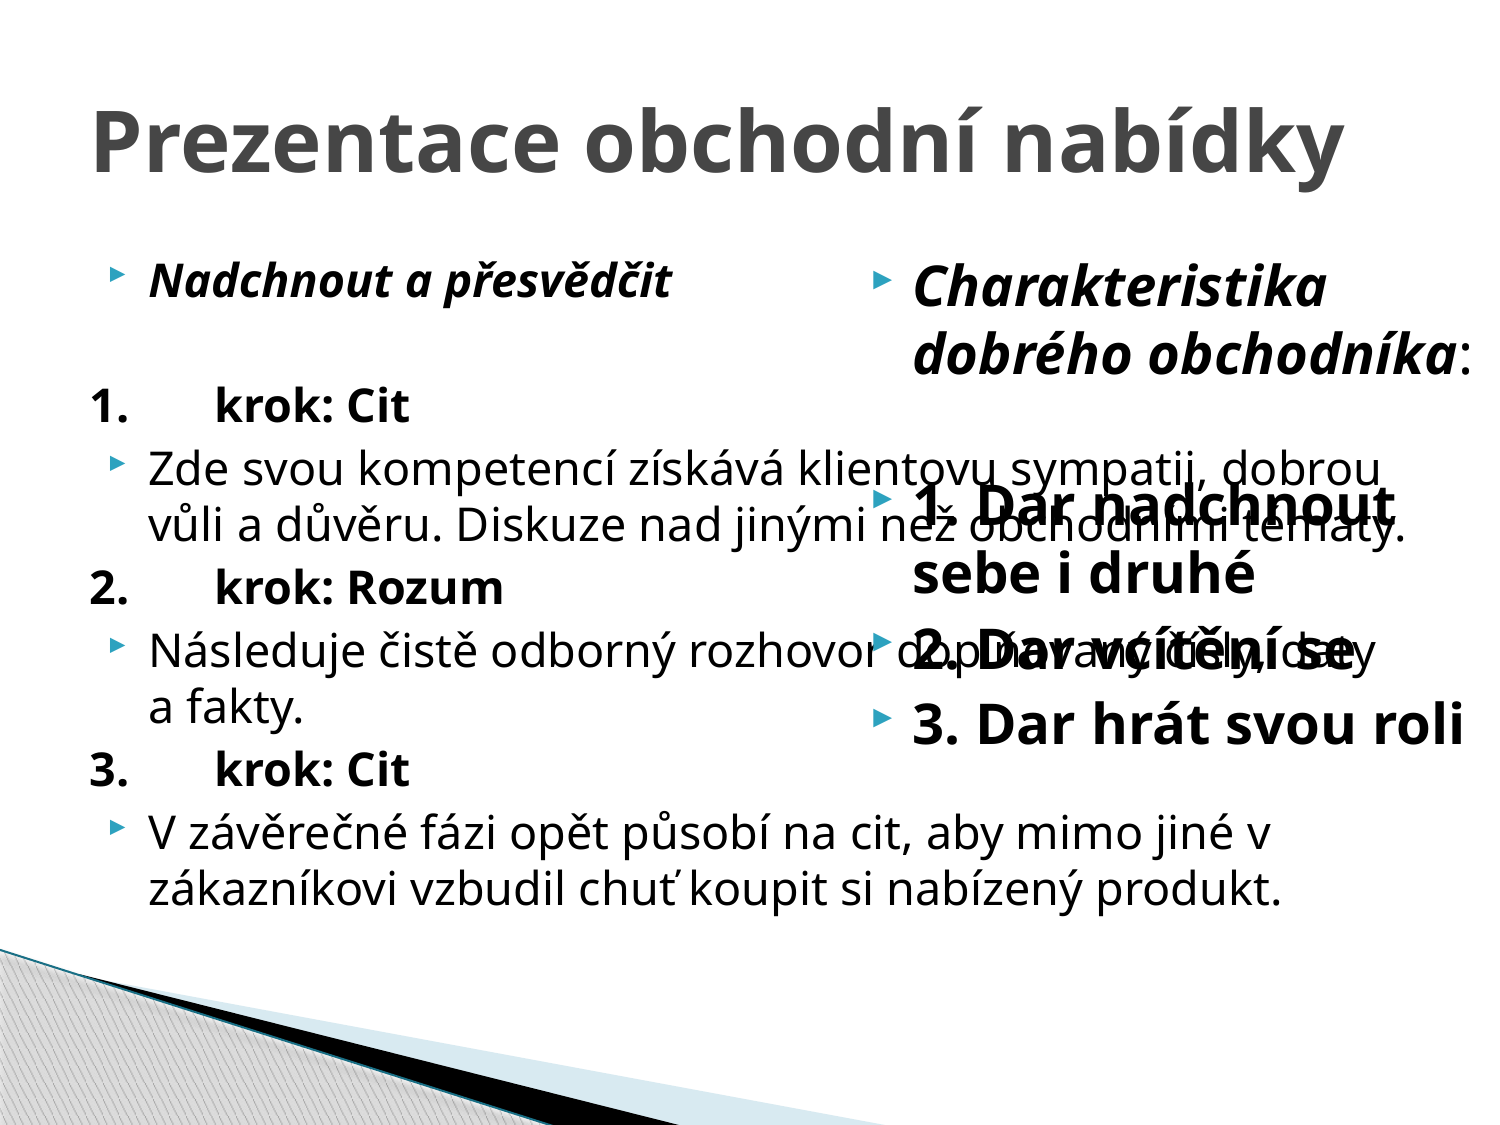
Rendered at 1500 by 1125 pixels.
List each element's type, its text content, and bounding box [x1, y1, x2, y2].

title Prezentace obchodní nabídky [75, 45, 1425, 233]
list Charakteristika dobrého obchodníka: 1. Dar nadchnout sebe i druhé 2. Dar vcítění se 3. Dar hrát svou roli [837, 242, 1500, 986]
list Nadchnout a přesvědčit 1. krok: Cit Zde svou kompetencí získává klientovu sympatii, dobrou vůli a důvěru. Diskuze nad jinými než obchodními tématy. 2. krok: Rozum Následuje čistě odborný rozhovor doplňovaný čísly, daty a fakty. 3. krok: Cit V závěrečné fázi opět působí na cit, aby mimo jiné v zákazníkovi vzbudil chuť koupit si nabízený produkt. [75, 243, 837, 986]
